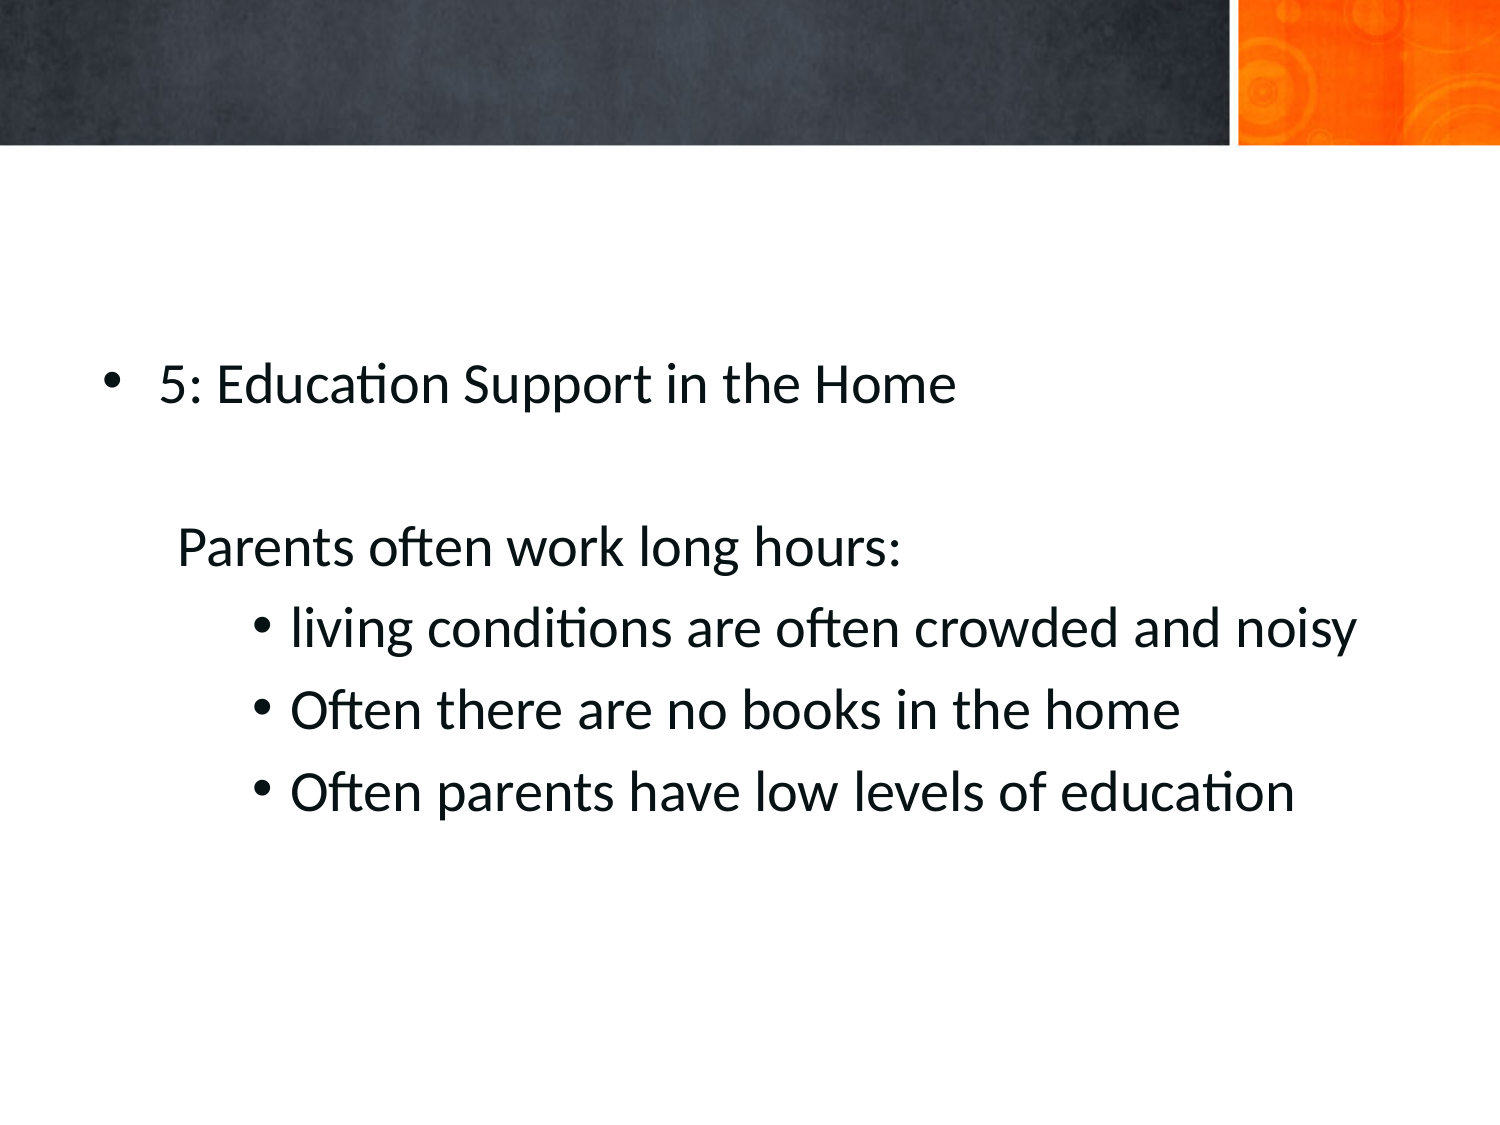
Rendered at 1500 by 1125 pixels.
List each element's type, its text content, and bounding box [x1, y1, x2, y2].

picture [0, 0, 1500, 1125]
list 5: Education Support in the Home Parents often work long hours: living conditions are often crowded and noisy Often there are no books in the home Often parents have low levels of education [87, 337, 1425, 1005]
title Seven Areas of Concern for Migrant Students [162, 99, 1322, 213]
